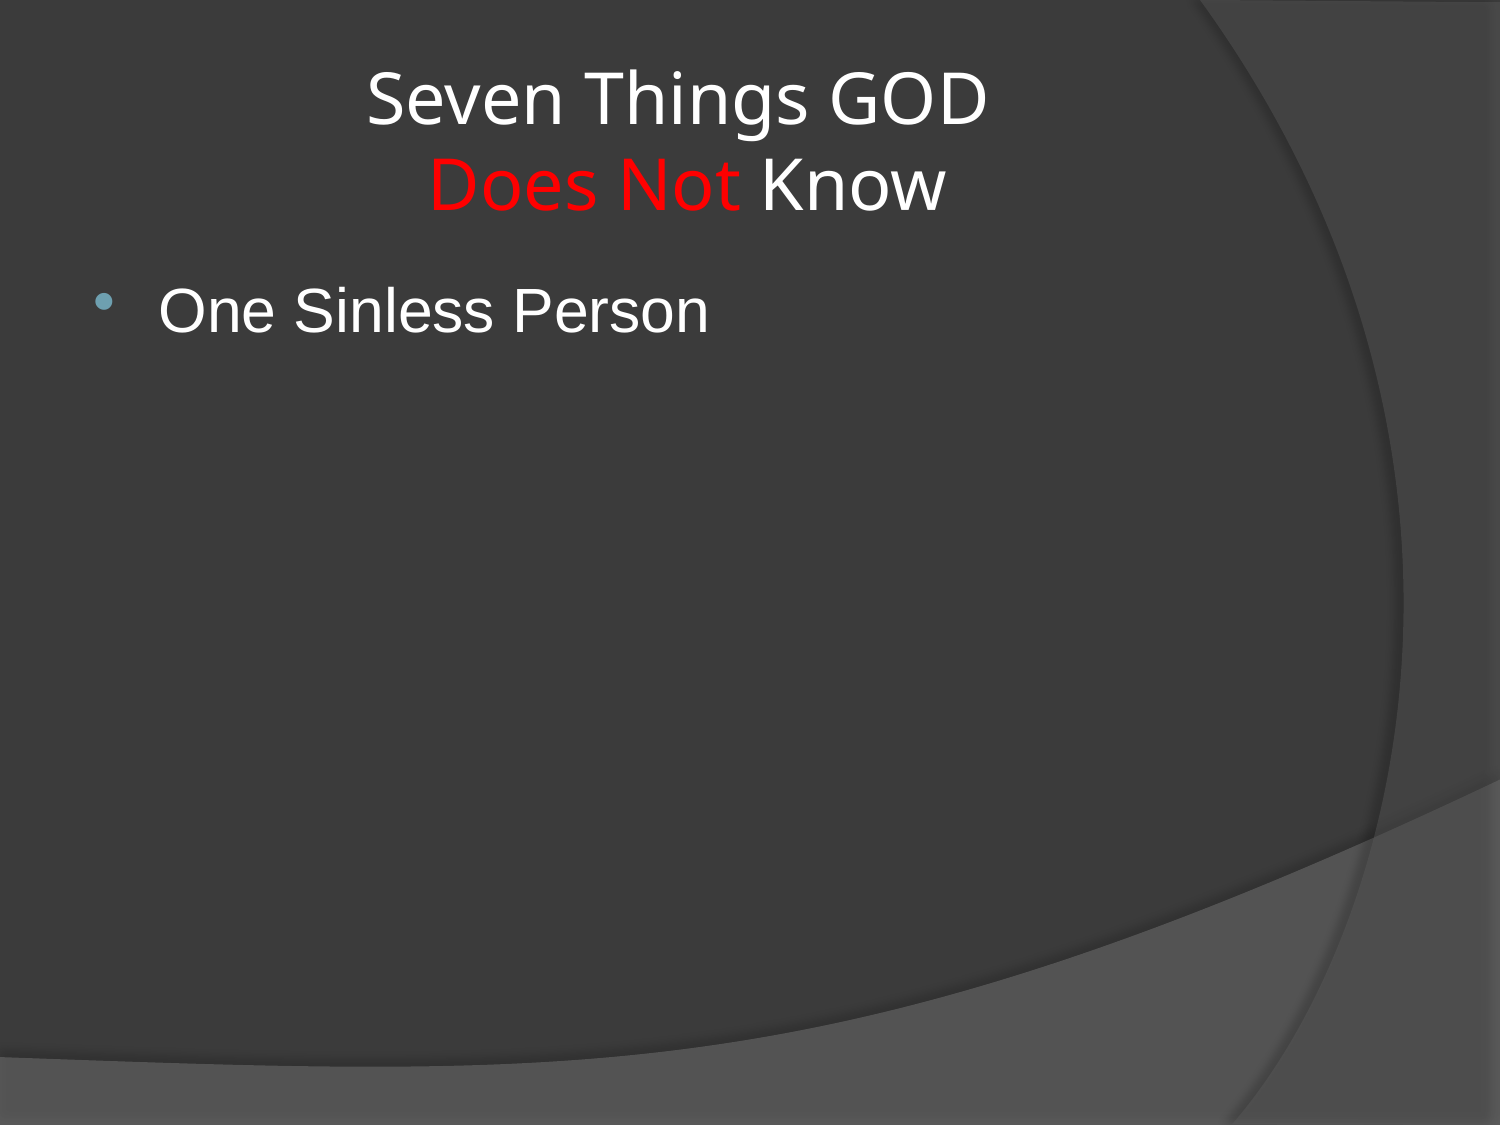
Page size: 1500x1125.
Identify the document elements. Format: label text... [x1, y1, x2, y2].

list One Sinless Person [75, 262, 1300, 1005]
title Seven Things GOD Does Not Know [75, 45, 1300, 233]
